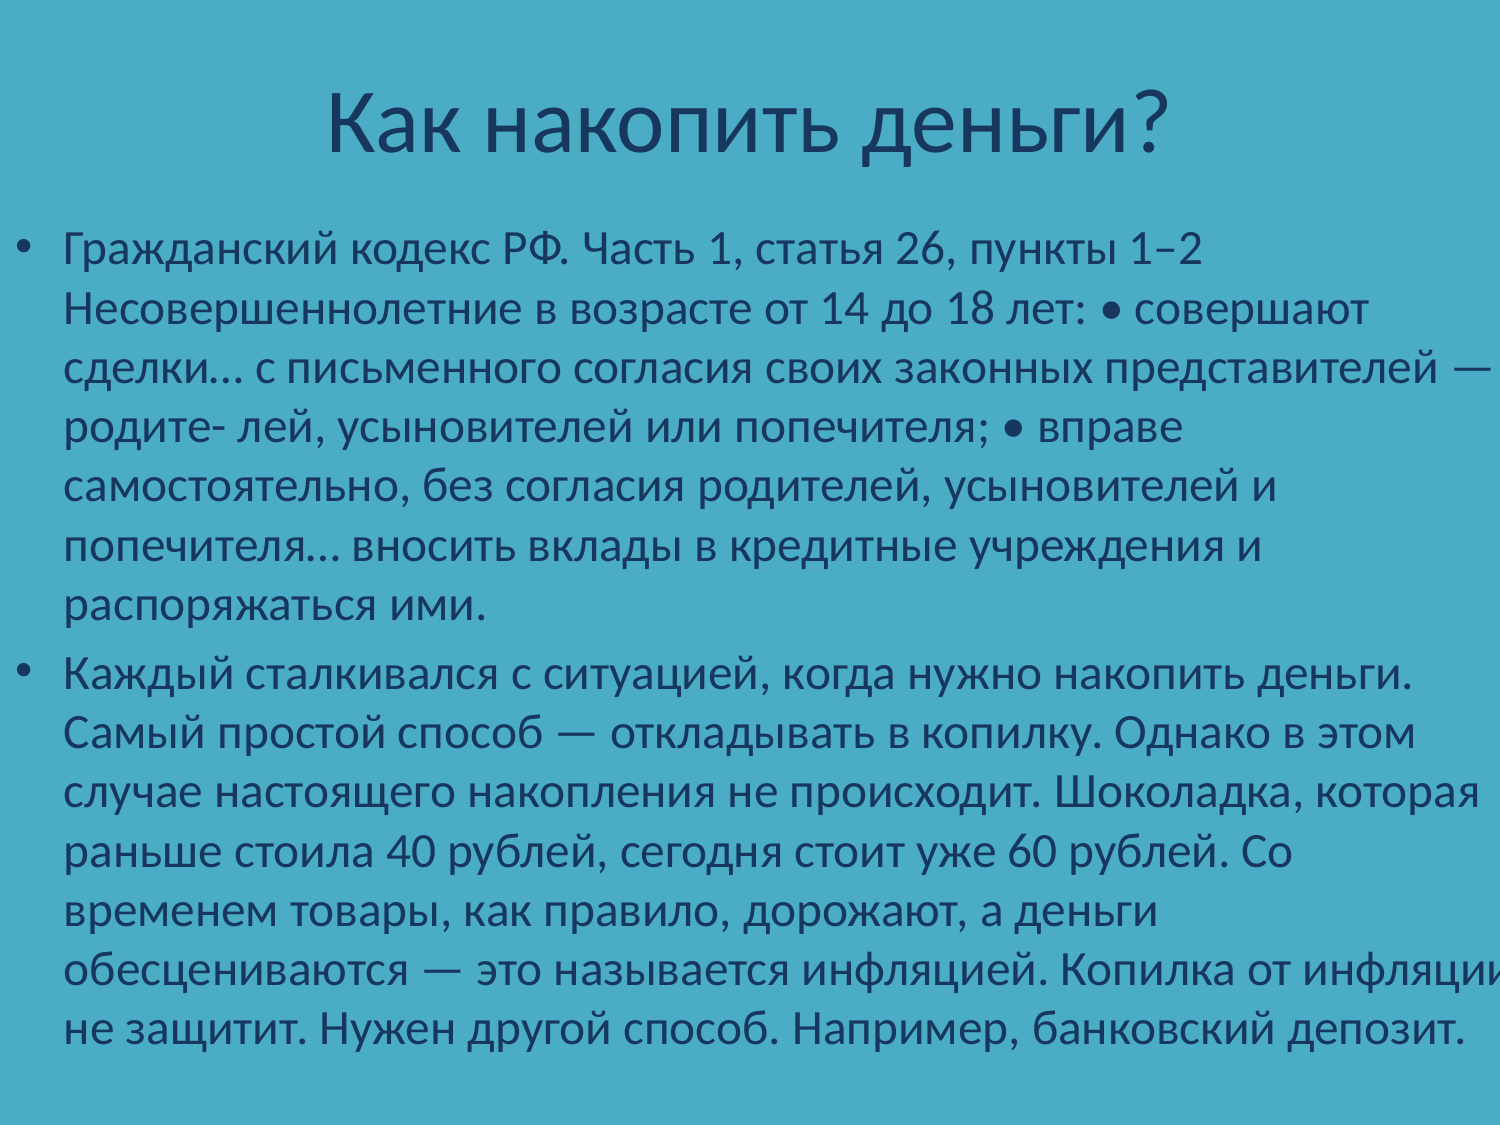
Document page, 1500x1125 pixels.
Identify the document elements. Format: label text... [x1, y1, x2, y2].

list Гражданский кодекс РФ. Часть 1, статья 26, пункты 1–2 Несовершеннолетние в возрасте от 14 до 18 лет: • совершают сделки… с письменного согласия своих законных представителей — родите- лей, усыновителей или попечителя; • вправе самостоятельно, без согласия родителей, усыновителей и попечителя… вносить вклады в кредитные учреждения и распоряжаться ими. Каждый сталкивался с ситуацией, когда нужно накопить деньги. Самый простой способ — откладывать в копилку. Однако в этом случае настоящего накопления не происходит. Шоколадка, которая раньше стоила 40 рублей, сегодня стоит уже 60 рублей. Со временем товары, как правило, дорожают, а деньги обесцениваются — это называется инфляцией. Копилка от инфляции не защитит. Нужен другой способ. Например, банковский депозит. [0, 208, 1500, 1125]
title Как накопить деньги? [0, 0, 1500, 208]
